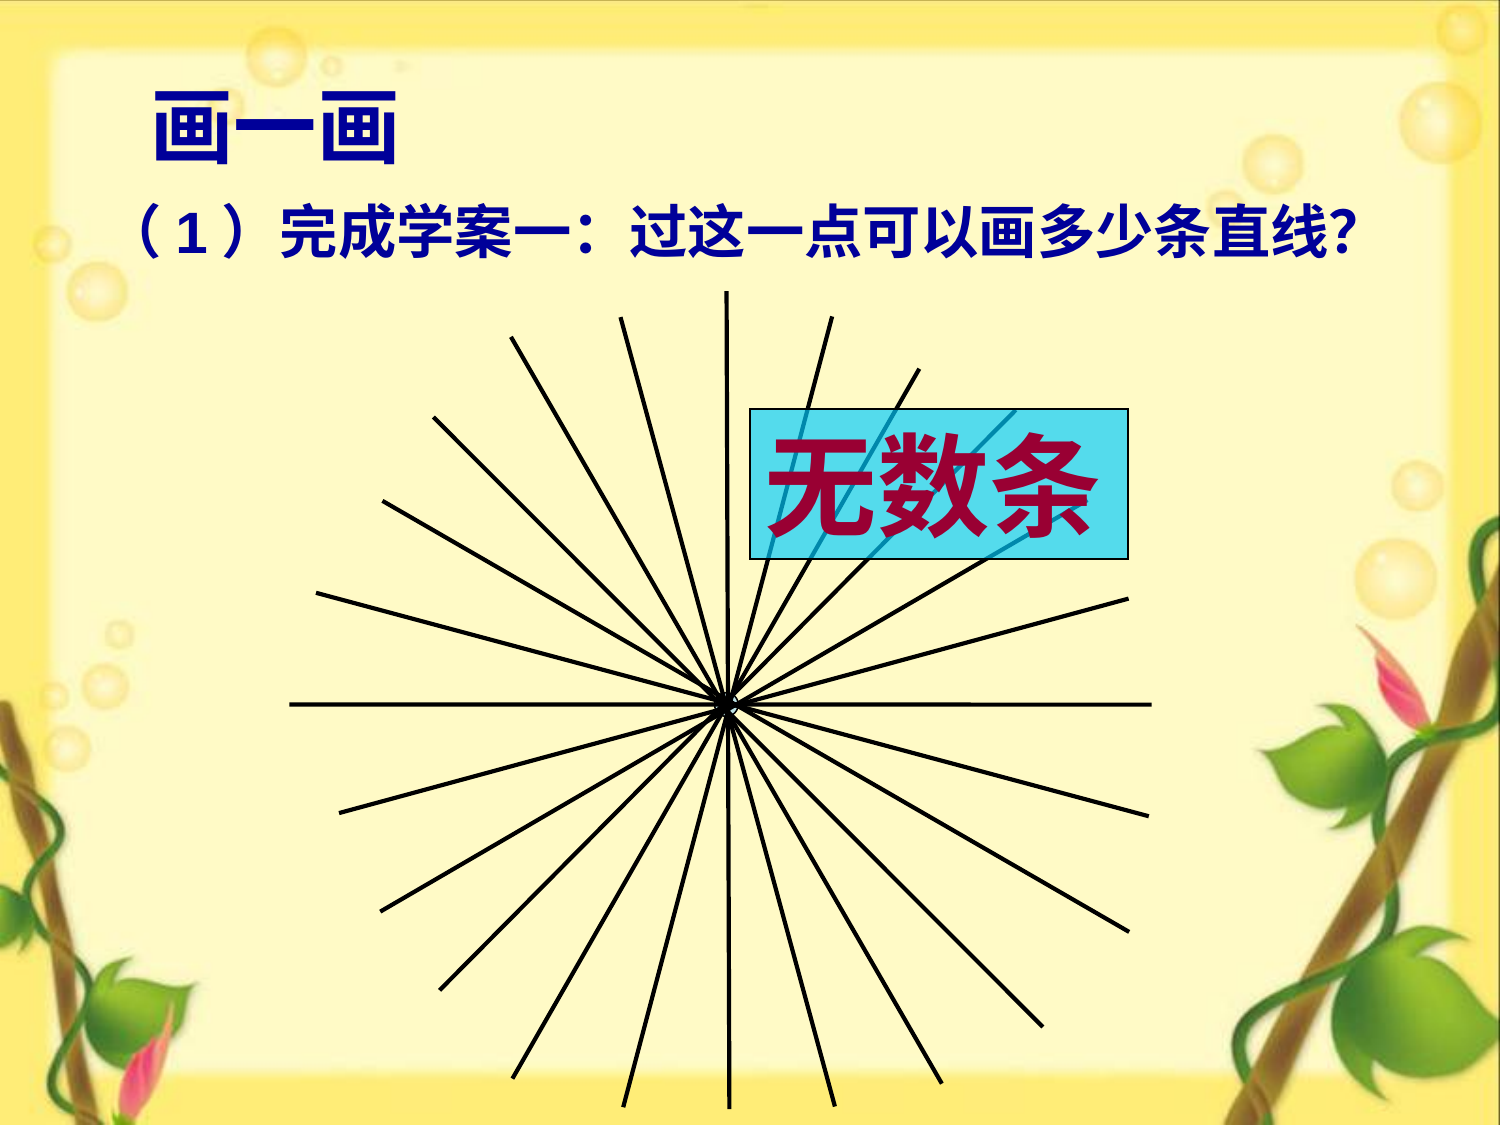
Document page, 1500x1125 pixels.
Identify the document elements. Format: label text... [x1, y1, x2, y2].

text_box [729, 705, 739, 716]
text_box [728, 692, 739, 704]
text_box [714, 705, 728, 717]
text_box （1）完成学案一：过这一点可以画多少条直线？ [88, 187, 1424, 273]
picture [0, 0, 1500, 1125]
text_box [714, 692, 727, 704]
text_box 画一画 [135, 66, 479, 182]
text_box 无数条 [750, 409, 1129, 559]
